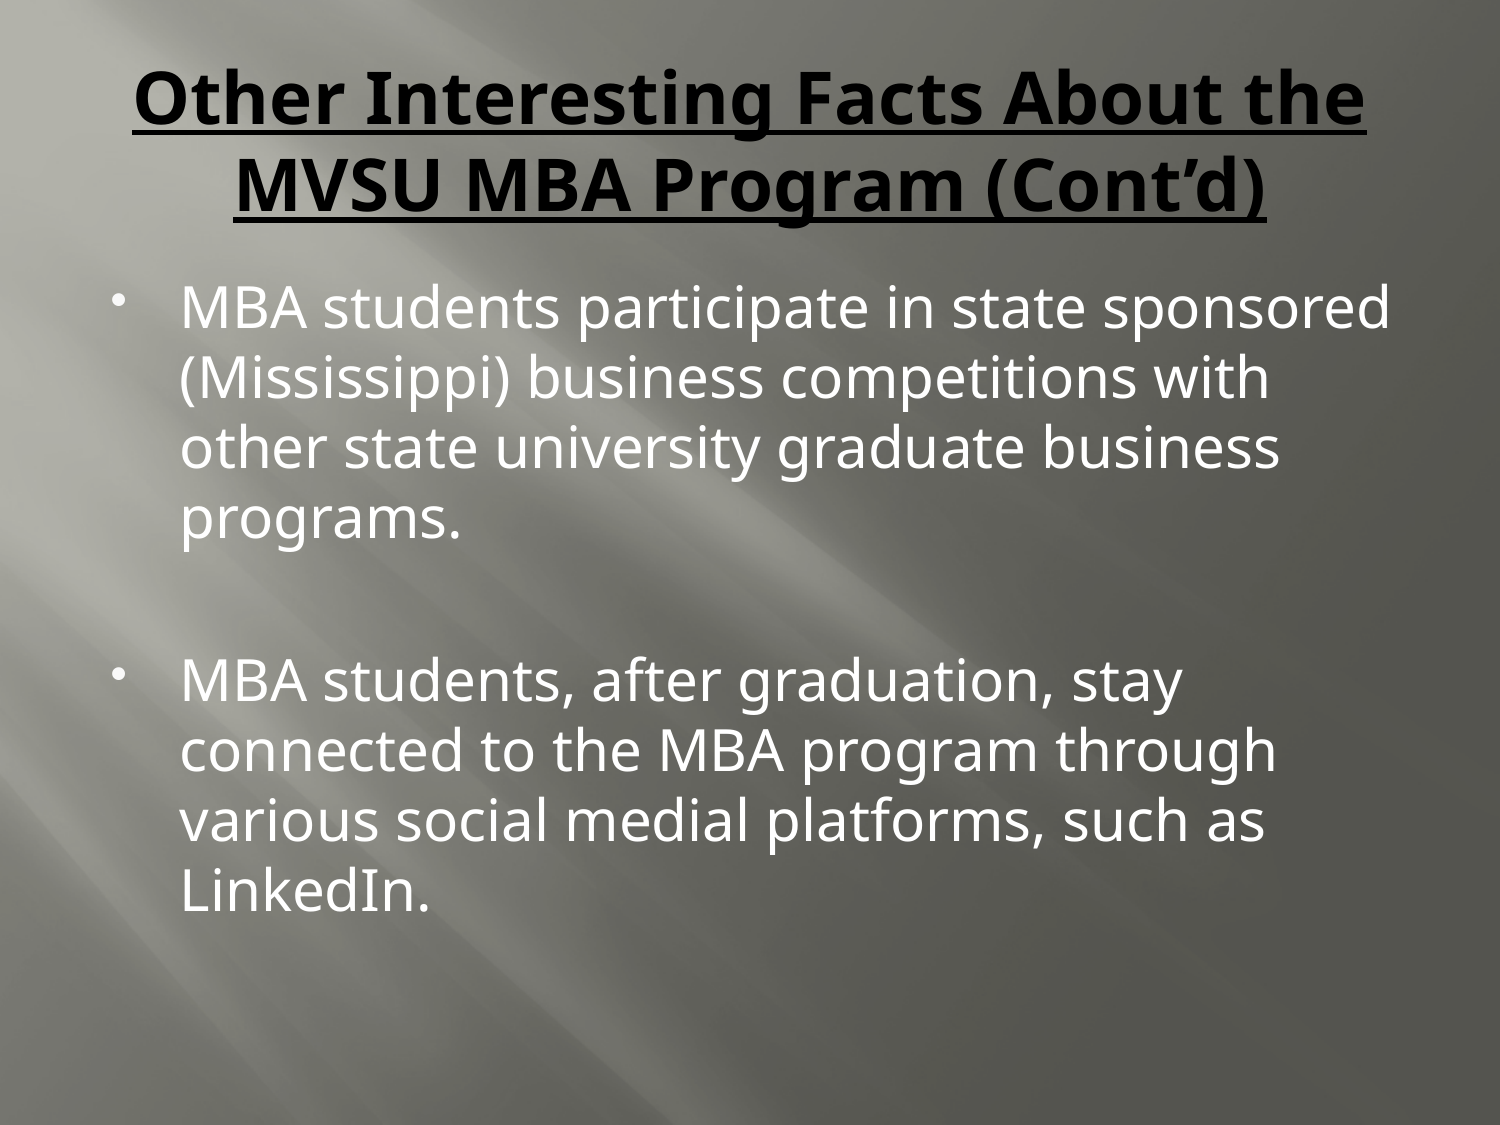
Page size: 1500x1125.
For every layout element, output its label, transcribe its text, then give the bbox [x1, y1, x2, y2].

list MBA students participate in state sponsored (Mississippi) business competitions with other state university graduate business programs. MBA students, after graduation, stay connected to the MBA program through various social medial platforms, such as LinkedIn. [75, 262, 1425, 1035]
title Other Interesting Facts About the MVSU MBA Program (Cont’d) [75, 45, 1425, 233]
